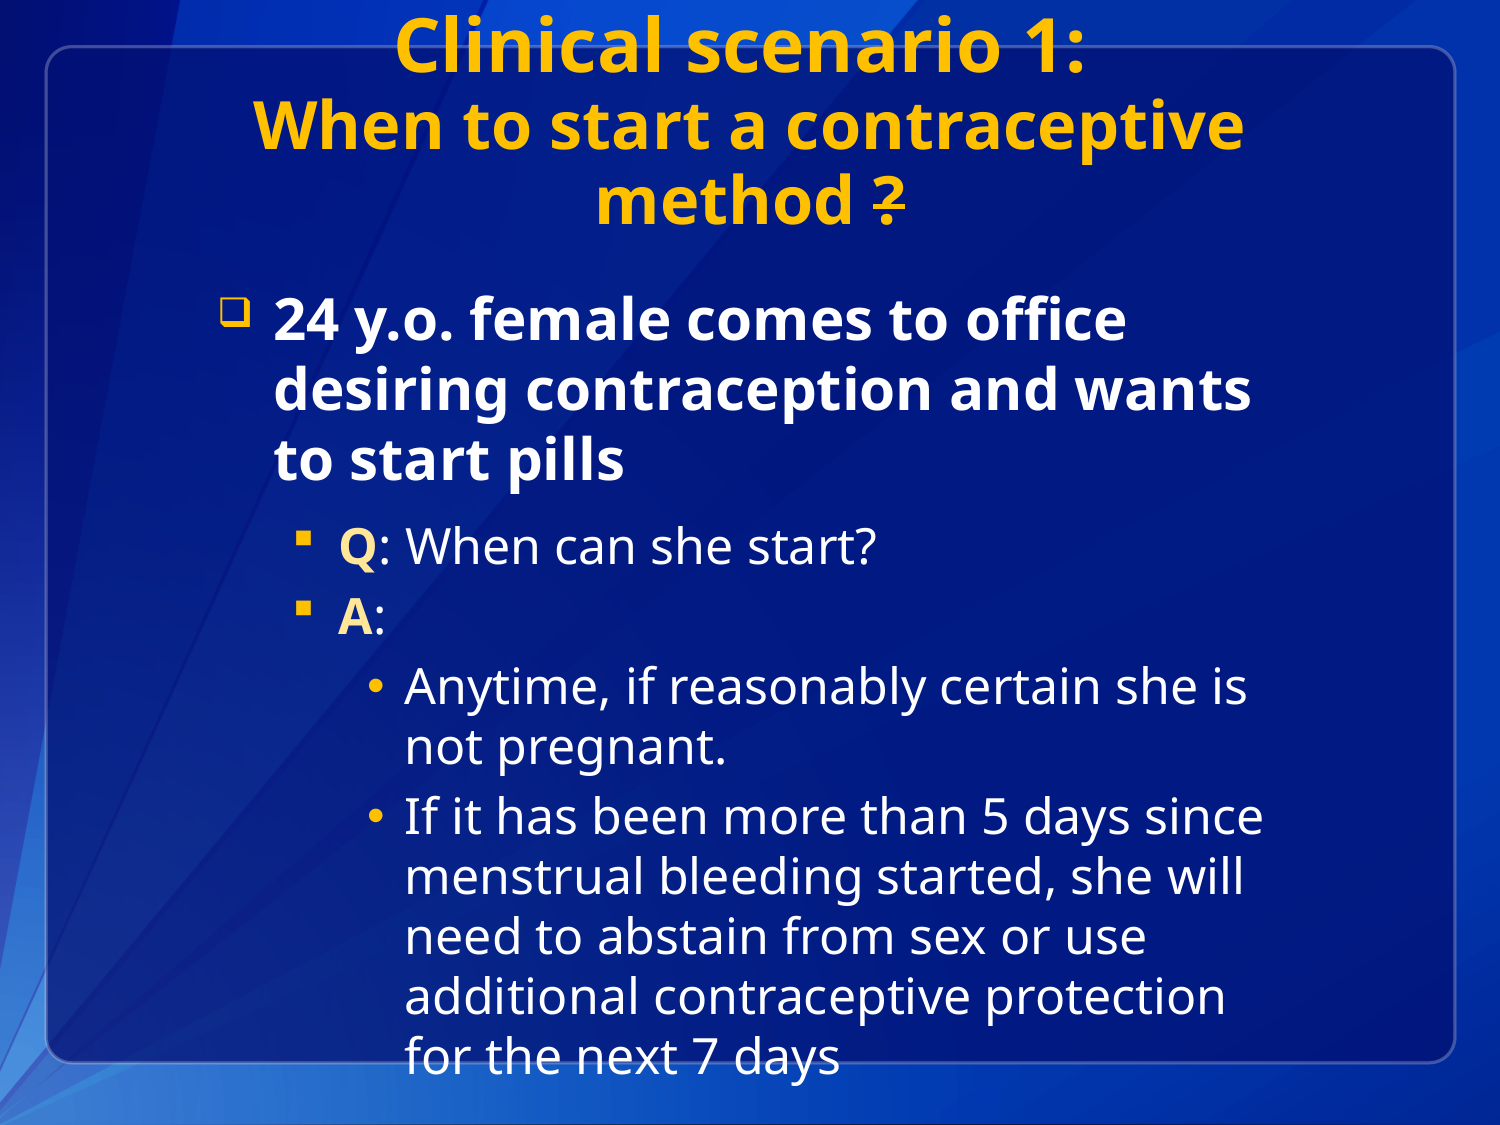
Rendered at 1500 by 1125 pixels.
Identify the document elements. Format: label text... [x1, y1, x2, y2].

picture [0, 0, 1500, 1125]
title Clinical scenario 1: When to start a contraceptive method ? [75, 57, 1425, 246]
list 24 y.o. female comes to office desiring contraception and wants to start pills Q: When can she start? A: Anytime, if reasonably certain she is not pregnant. If it has been more than 5 days since menstrual bleeding started, she will need to abstain from sex or use additional contraceptive protection for the next 7 days [202, 275, 1300, 1038]
